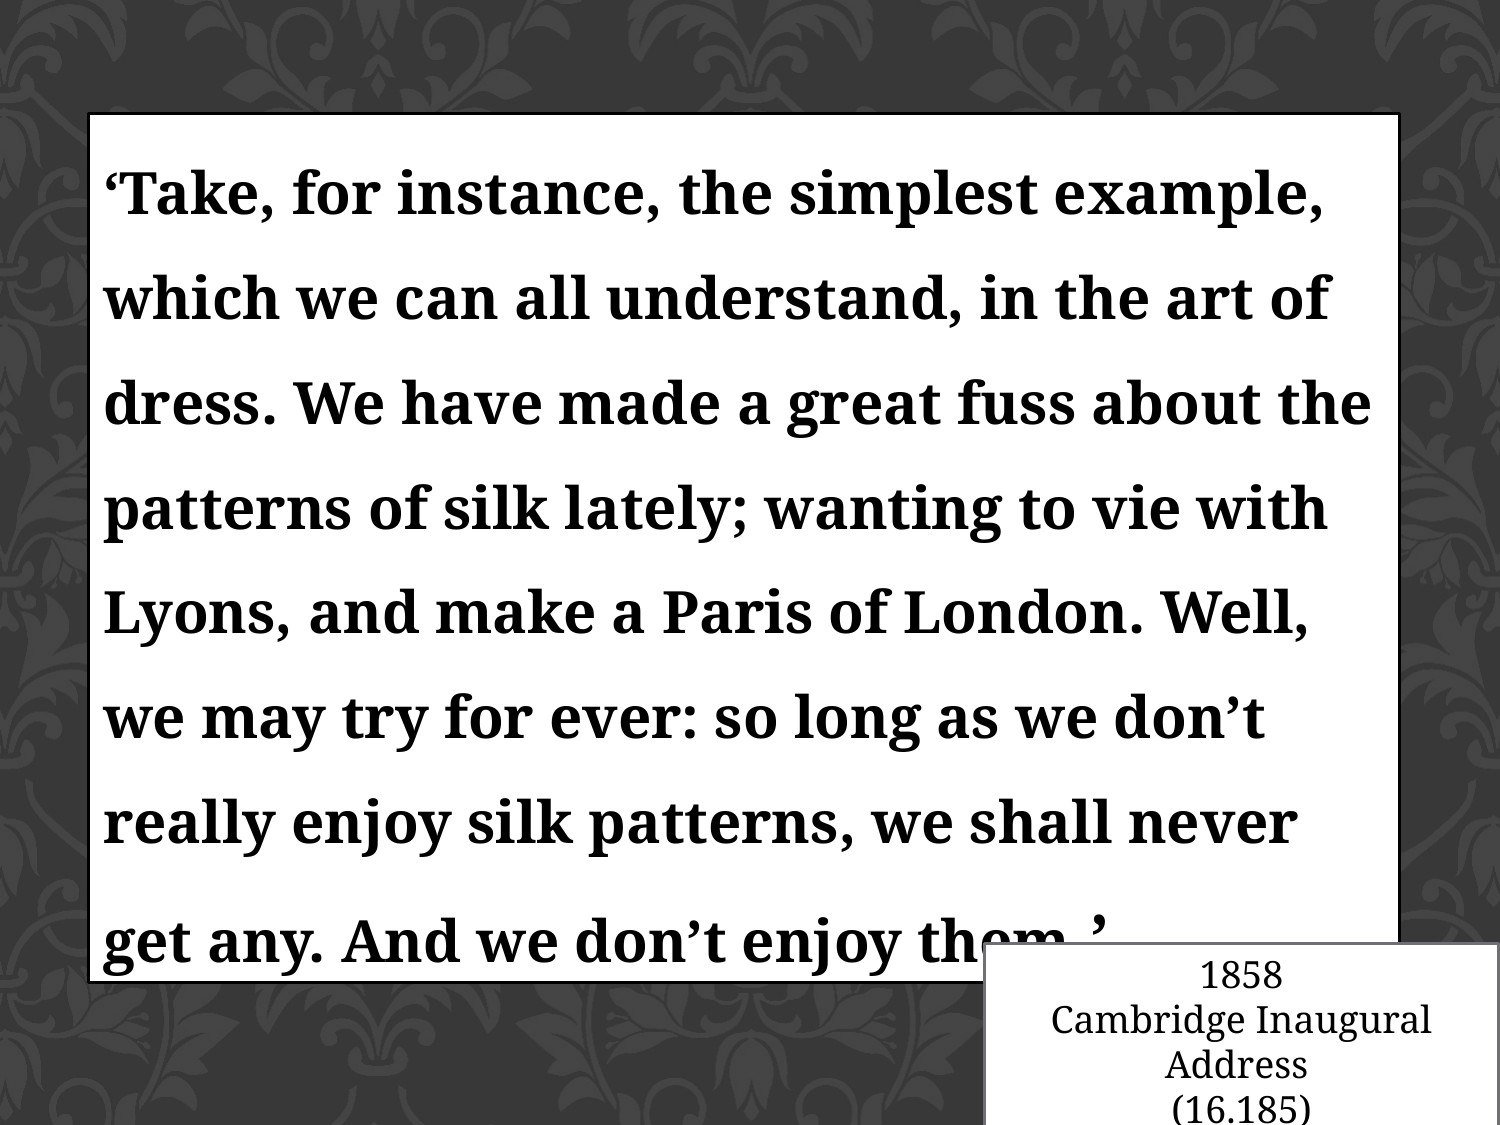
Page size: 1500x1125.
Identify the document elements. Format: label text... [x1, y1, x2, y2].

text_box ‘Take, for instance, the simplest example, which we can all understand, in the art of dress. We have made a great fuss about the patterns of silk lately; wanting to vie with Lyons, and make a Paris of London. Well, we may try for ever: so long as we don’t really enjoy silk patterns, we shall never get any. And we don’t enjoy them.’ [87, 112, 1401, 984]
text_box 1858 Cambridge Inaugural Address (16.185) [983, 942, 1500, 1125]
